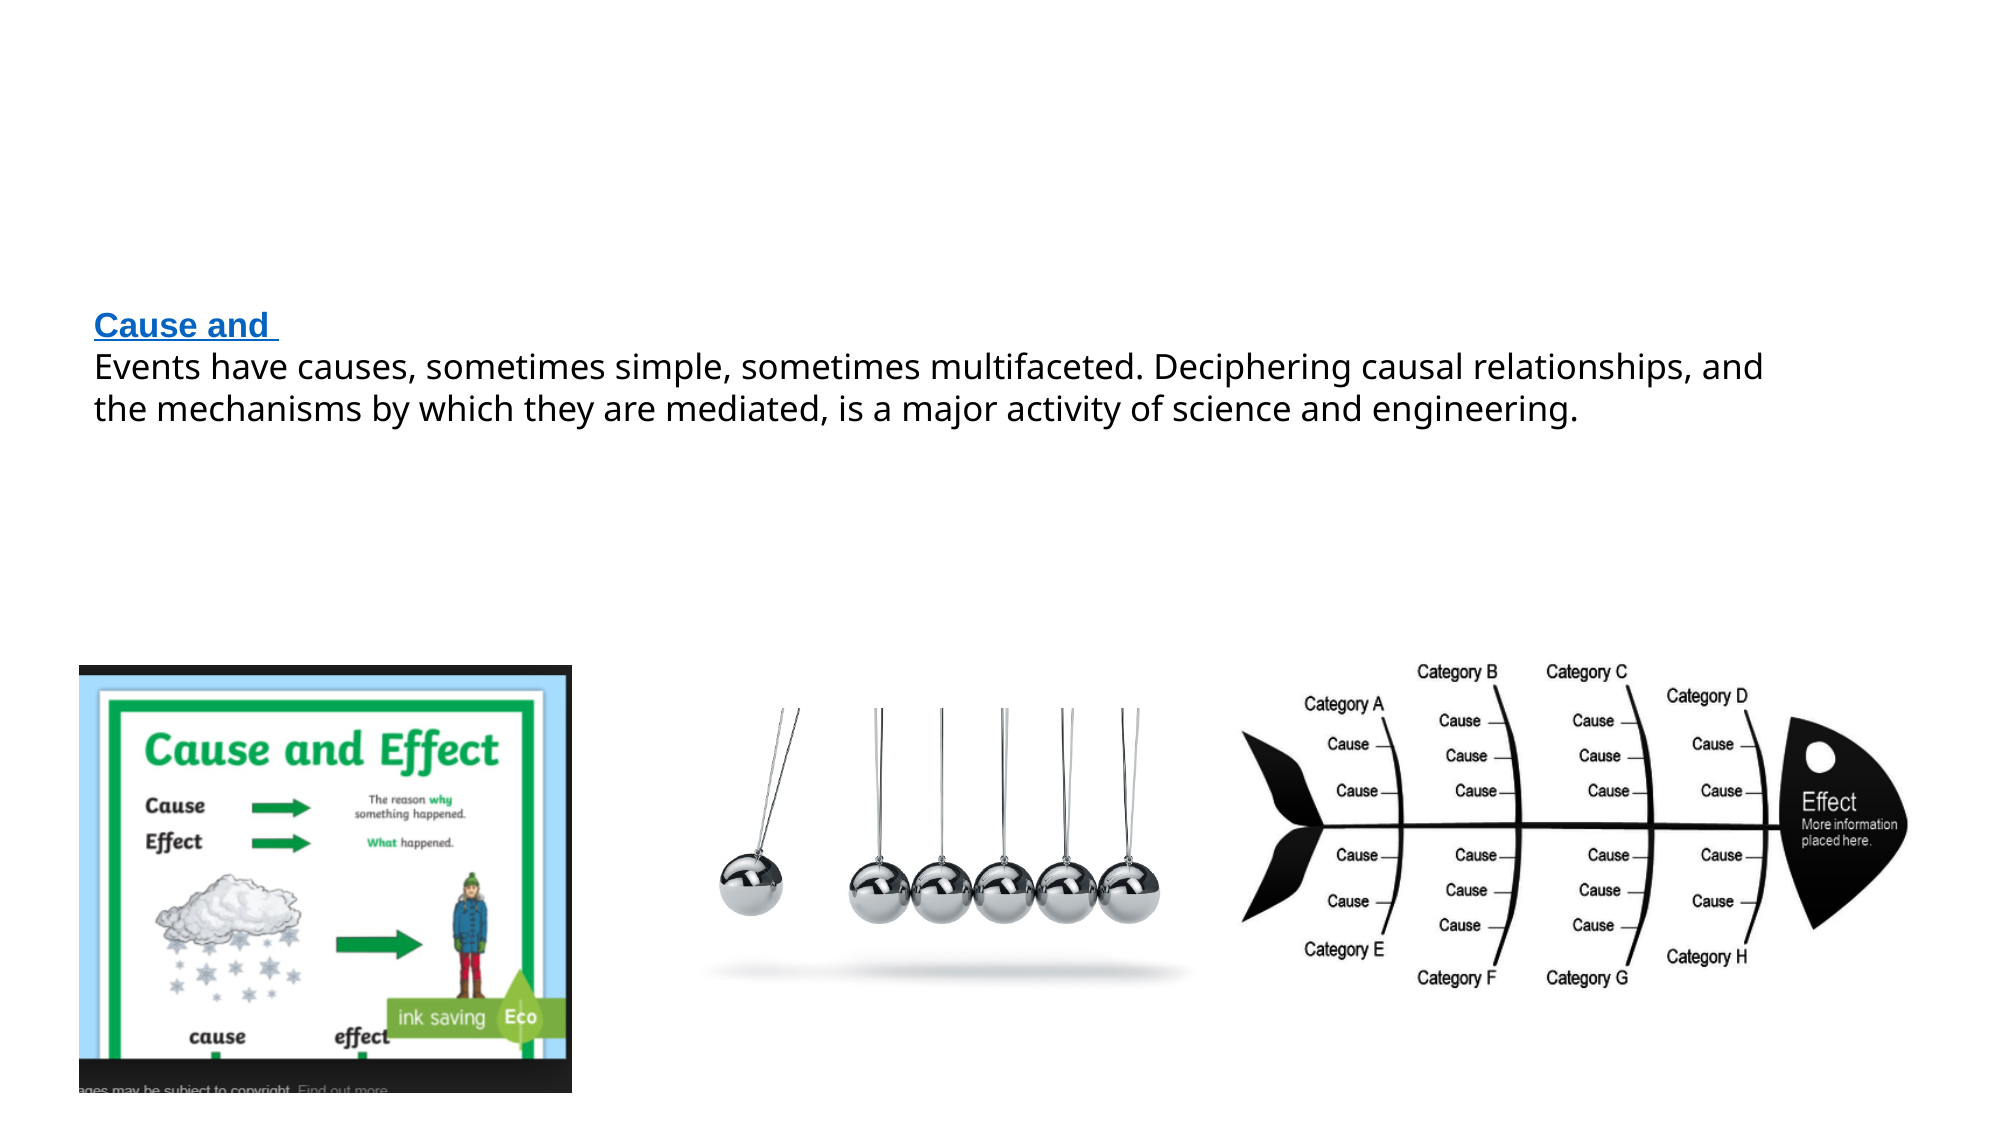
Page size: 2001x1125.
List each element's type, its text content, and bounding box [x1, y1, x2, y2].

picture [78, 665, 572, 1093]
picture [1225, 565, 1925, 1091]
picture [671, 708, 1212, 1030]
title Cause and Effect Events have causes, sometimes simple, sometimes multifaceted. Deciphering causal relationships, and the mechanisms by which they are mediated, is a major activity of science and engineering. [79, 277, 1804, 495]
